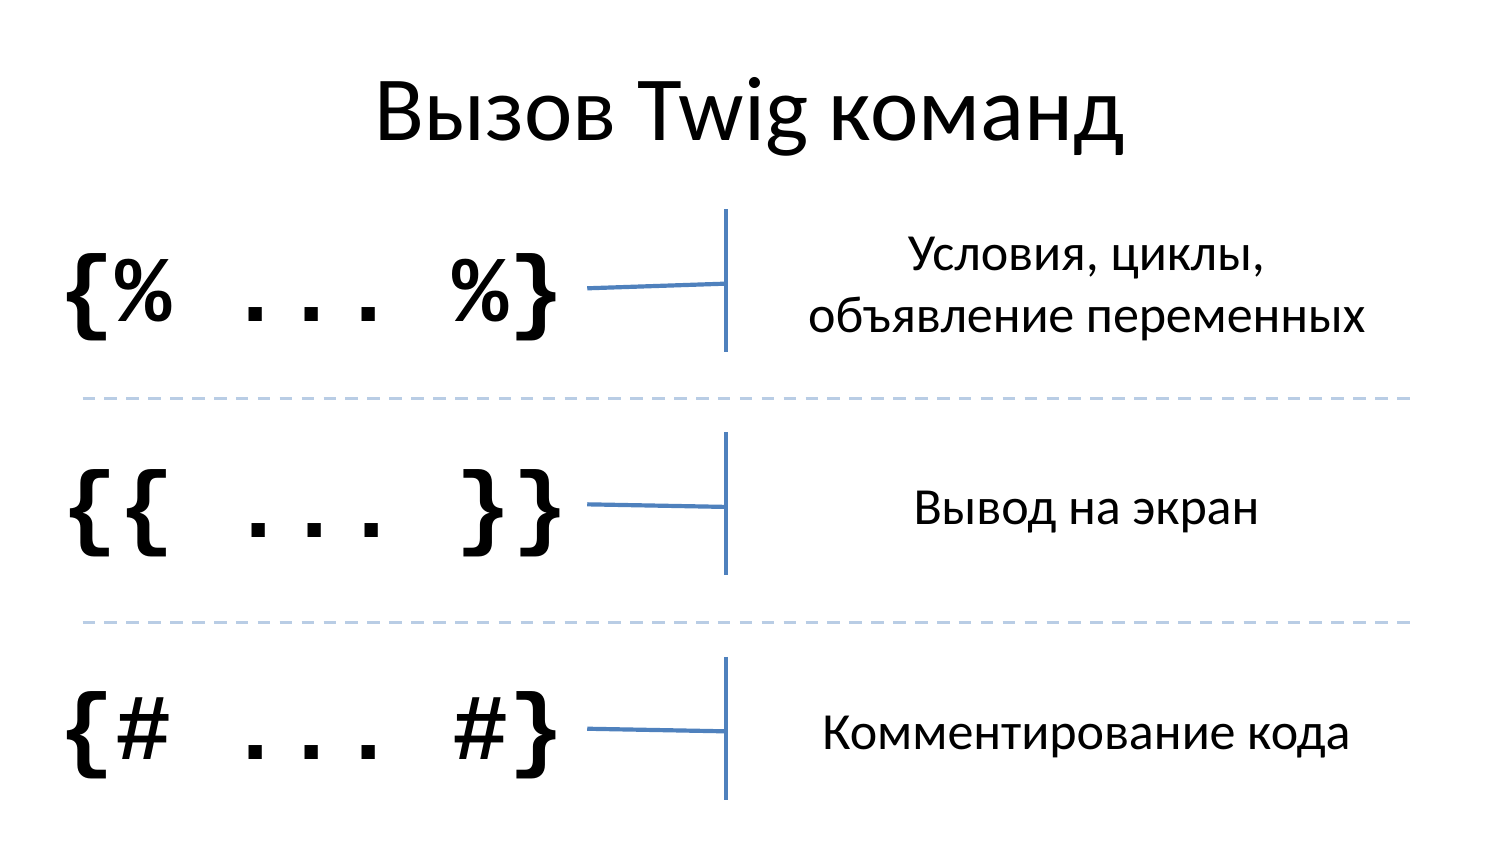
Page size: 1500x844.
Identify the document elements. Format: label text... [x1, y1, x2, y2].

text_box Комментирование кода [762, 657, 1411, 800]
text_box Условия, циклы, объявление переменных [587, 209, 728, 352]
text_box Условия, циклы, объявление переменных [762, 209, 1411, 352]
text_box {{ ... }} [47, 436, 584, 564]
text_box Вывод на экран [587, 432, 728, 575]
text_box Вывод на экран [762, 432, 1411, 575]
title Вызов Twig команд [75, 33, 1425, 175]
text_box {# ... #} [43, 658, 580, 786]
text_box {% ... %} [43, 219, 580, 348]
text_box Комментирование кода [587, 656, 728, 800]
